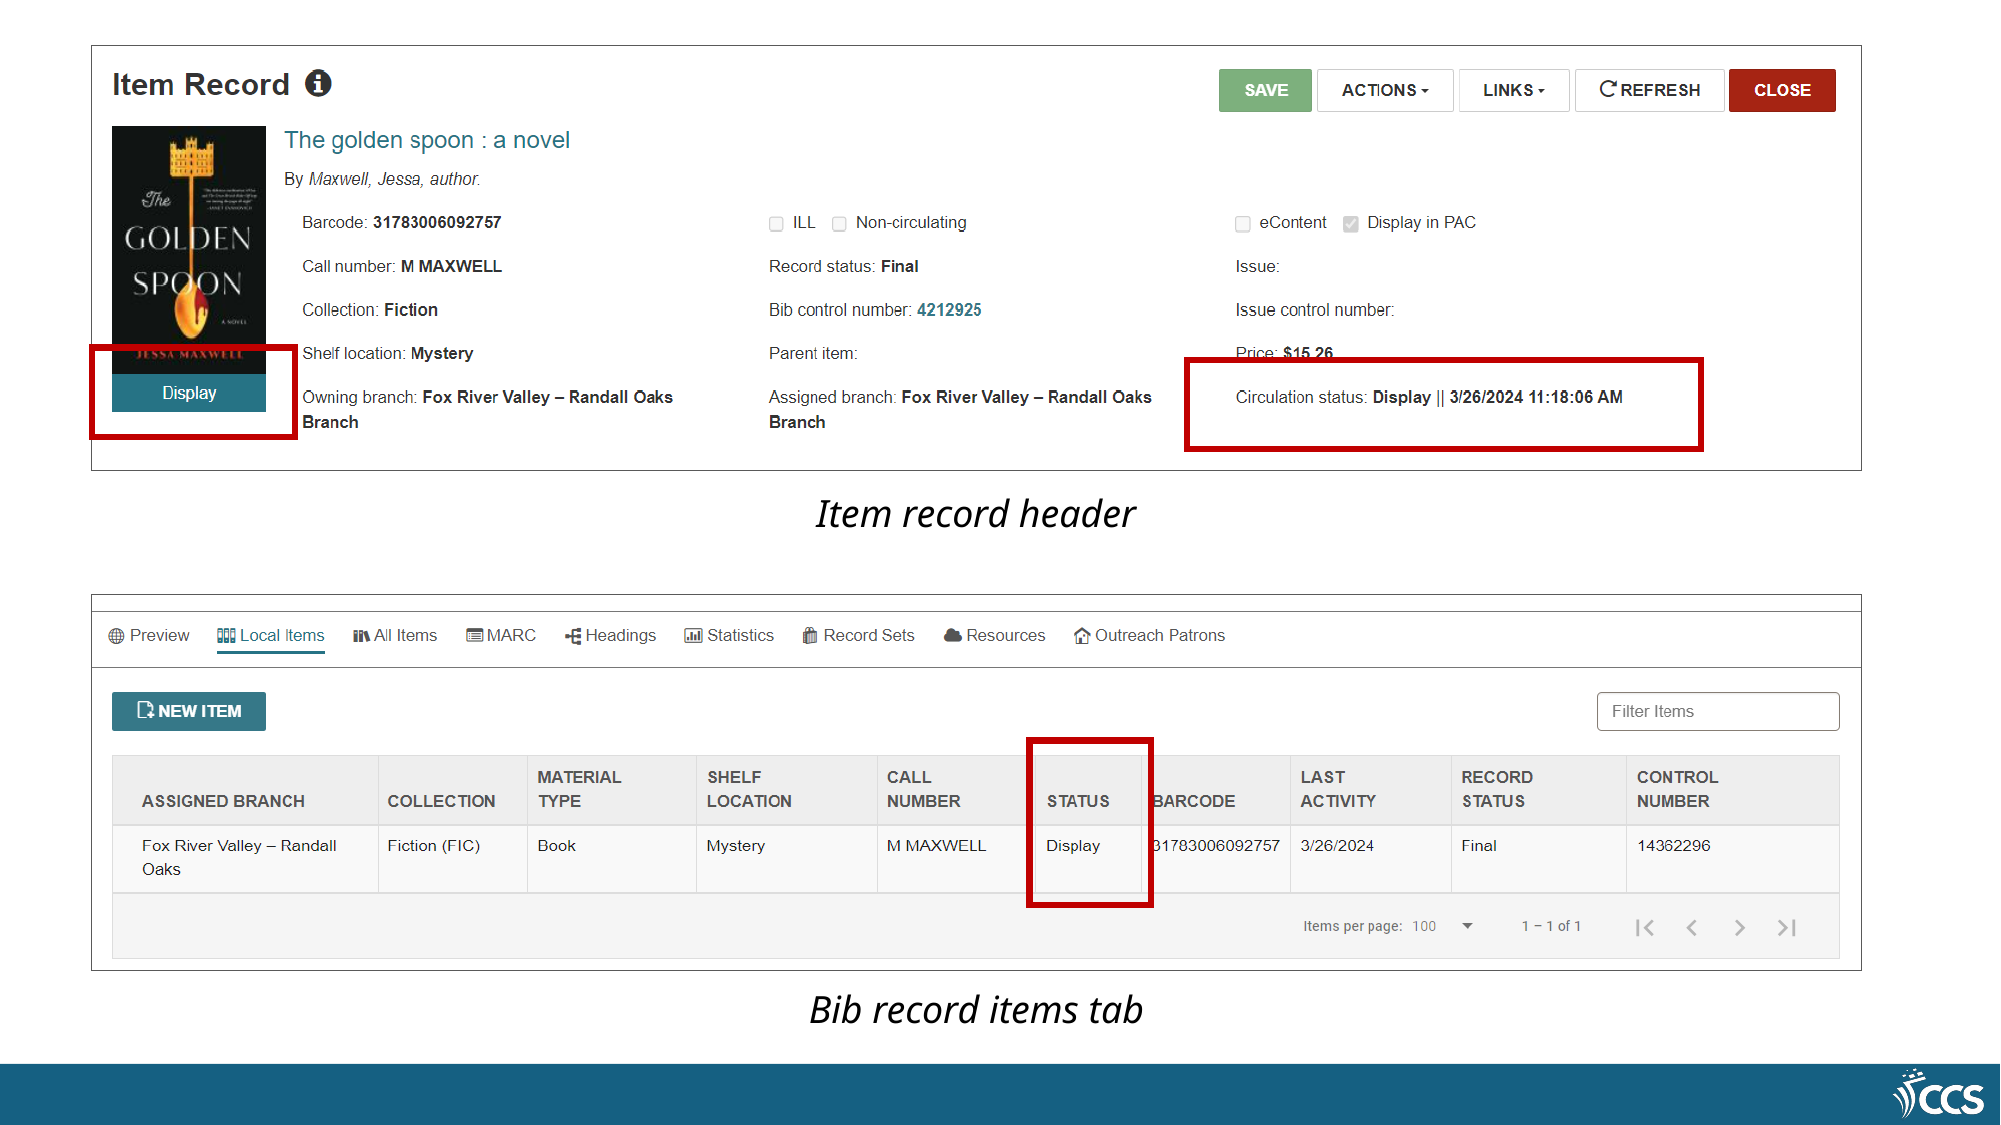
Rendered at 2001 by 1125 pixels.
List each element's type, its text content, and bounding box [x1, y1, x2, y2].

text_box Item record header [508, 483, 1445, 543]
picture [91, 594, 1862, 971]
picture [1892, 1068, 1984, 1121]
picture [91, 45, 1862, 471]
text_box Bib record items tab [508, 978, 1445, 1039]
